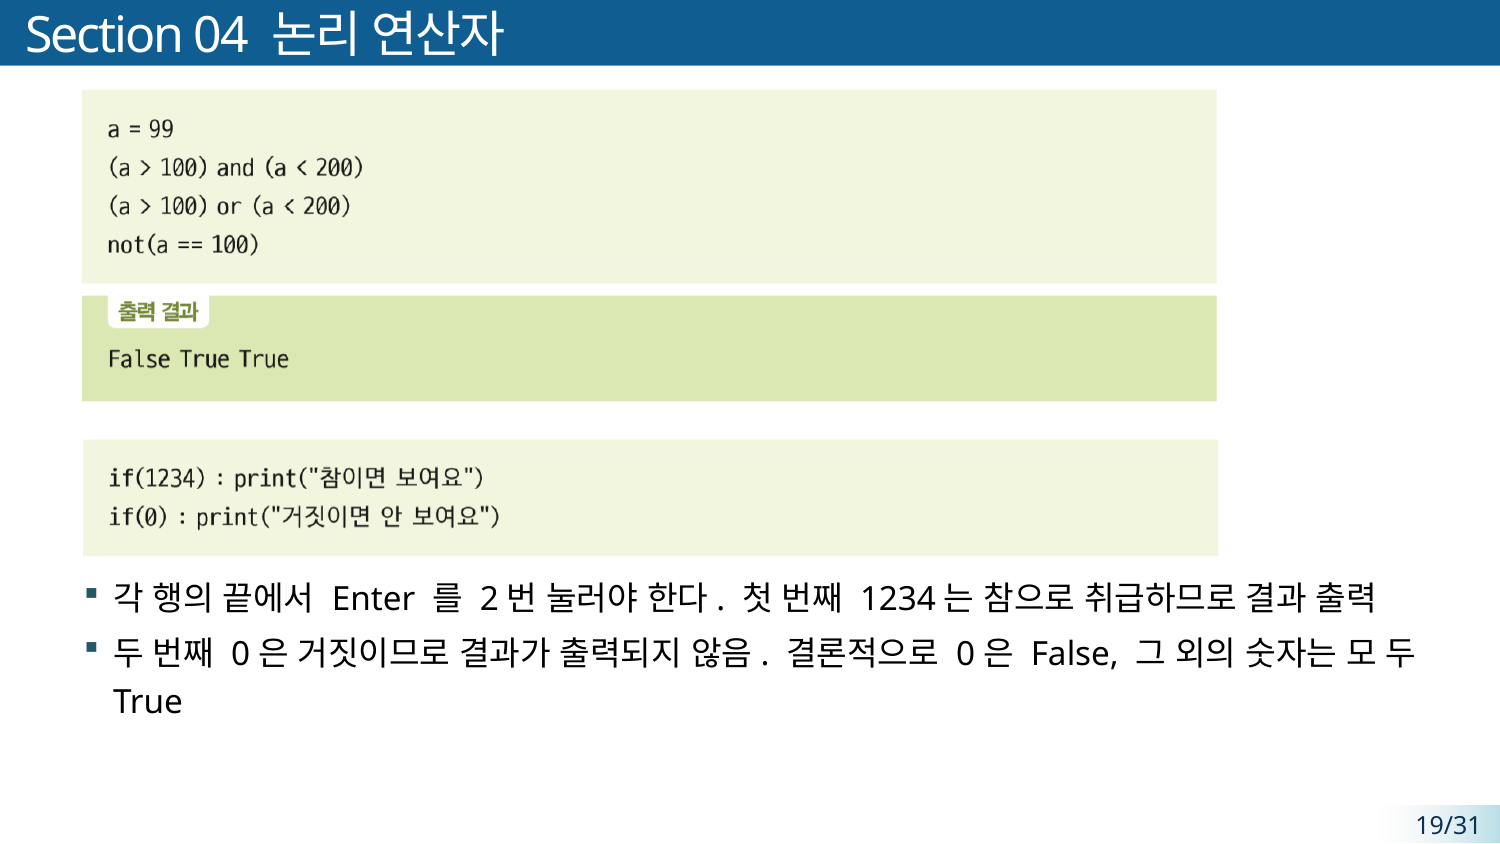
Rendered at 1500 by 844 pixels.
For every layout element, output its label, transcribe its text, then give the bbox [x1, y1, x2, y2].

list 각 행의 끝에서 Enter 를 2번 눌러야 한다. 첫 번째 1234는 참으로 취급하므로 결과 출력 두 번째 0은 거짓이므로 결과가 출력되지 않음. 결론적으로 0은 False, 그 외의 숫자는 모 두 True [10, 95, 1481, 793]
title Section 04 논리 연산자 [10, 3, 1288, 62]
picture [79, 436, 1227, 561]
picture [77, 81, 1224, 408]
